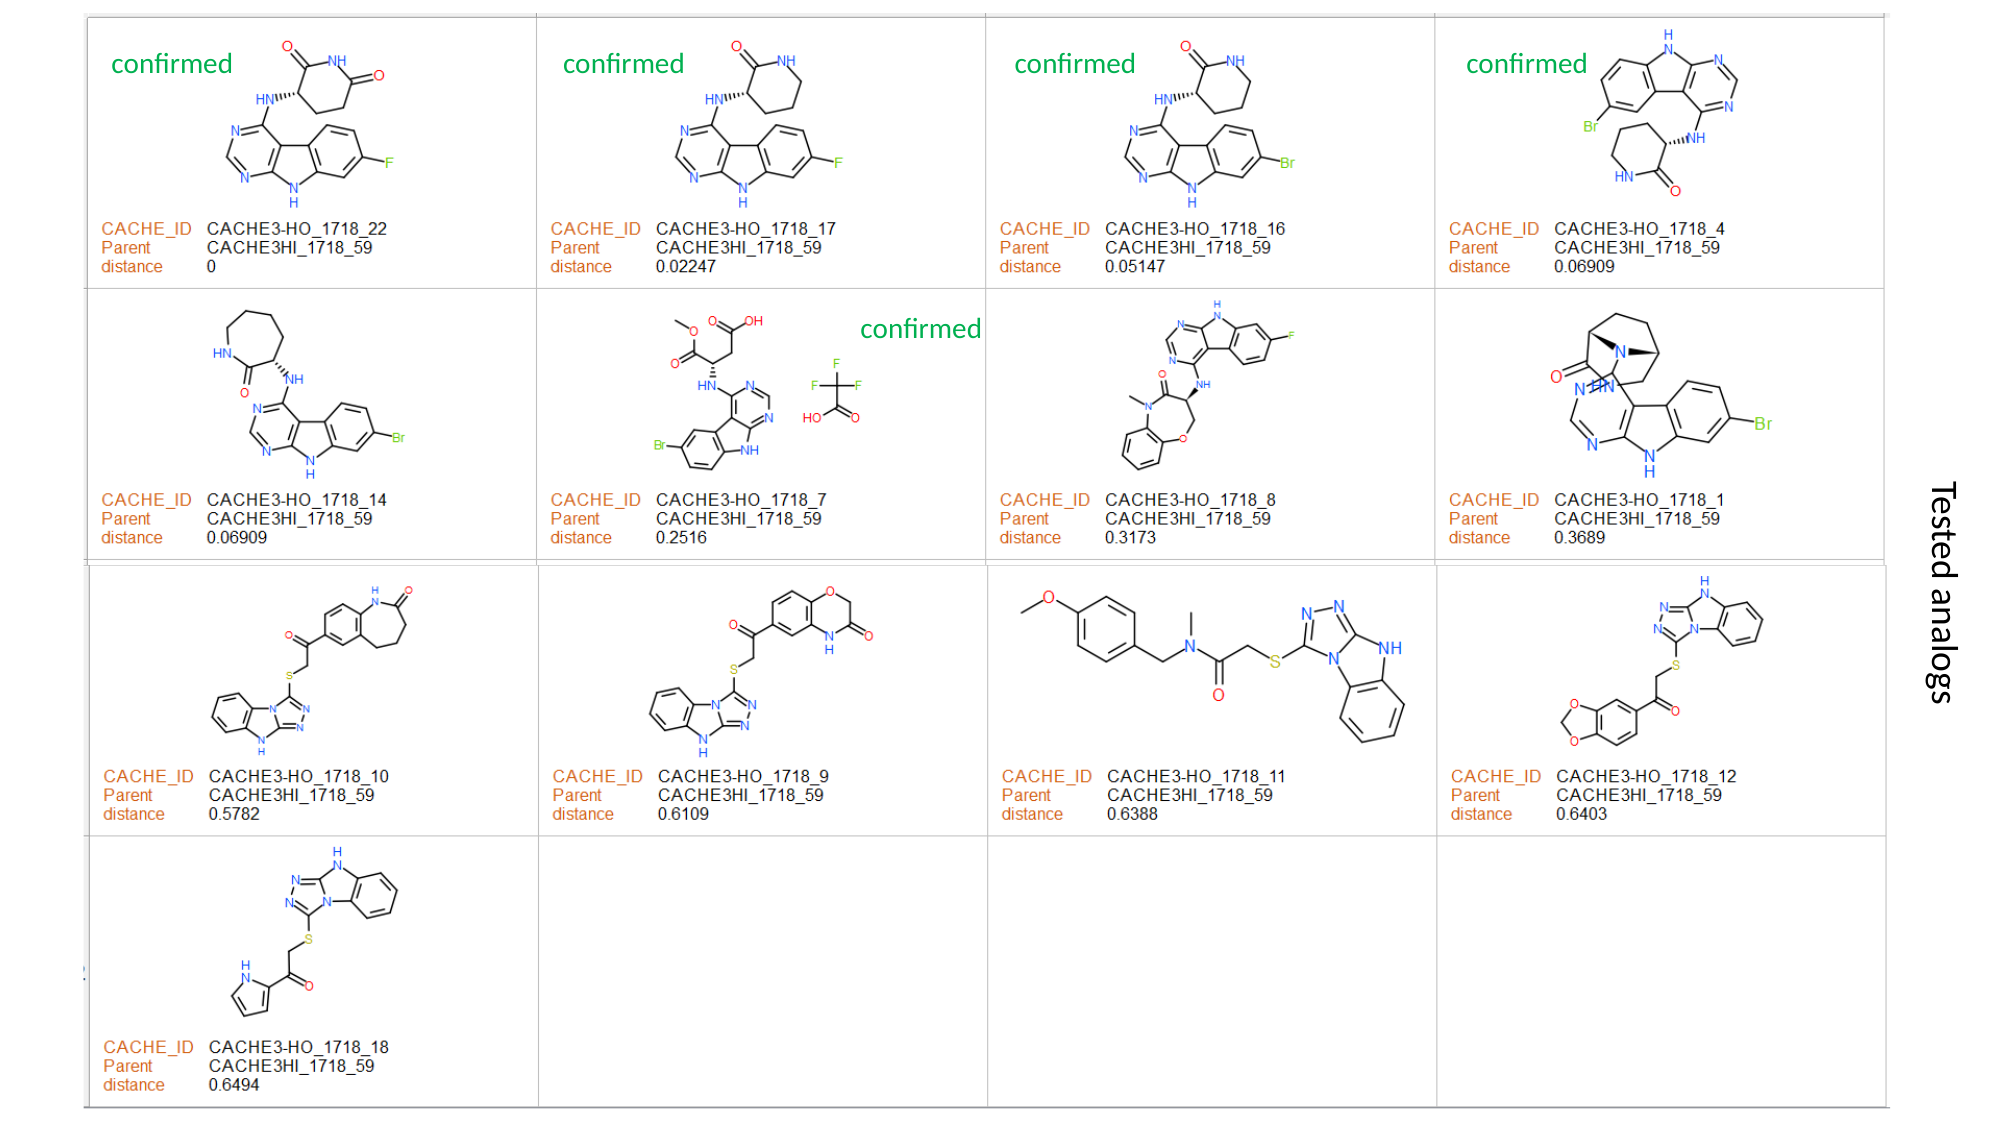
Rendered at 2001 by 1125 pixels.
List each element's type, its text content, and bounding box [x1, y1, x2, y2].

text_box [83, 12, 1891, 1112]
text_box Tested analogs [1917, 466, 1977, 726]
